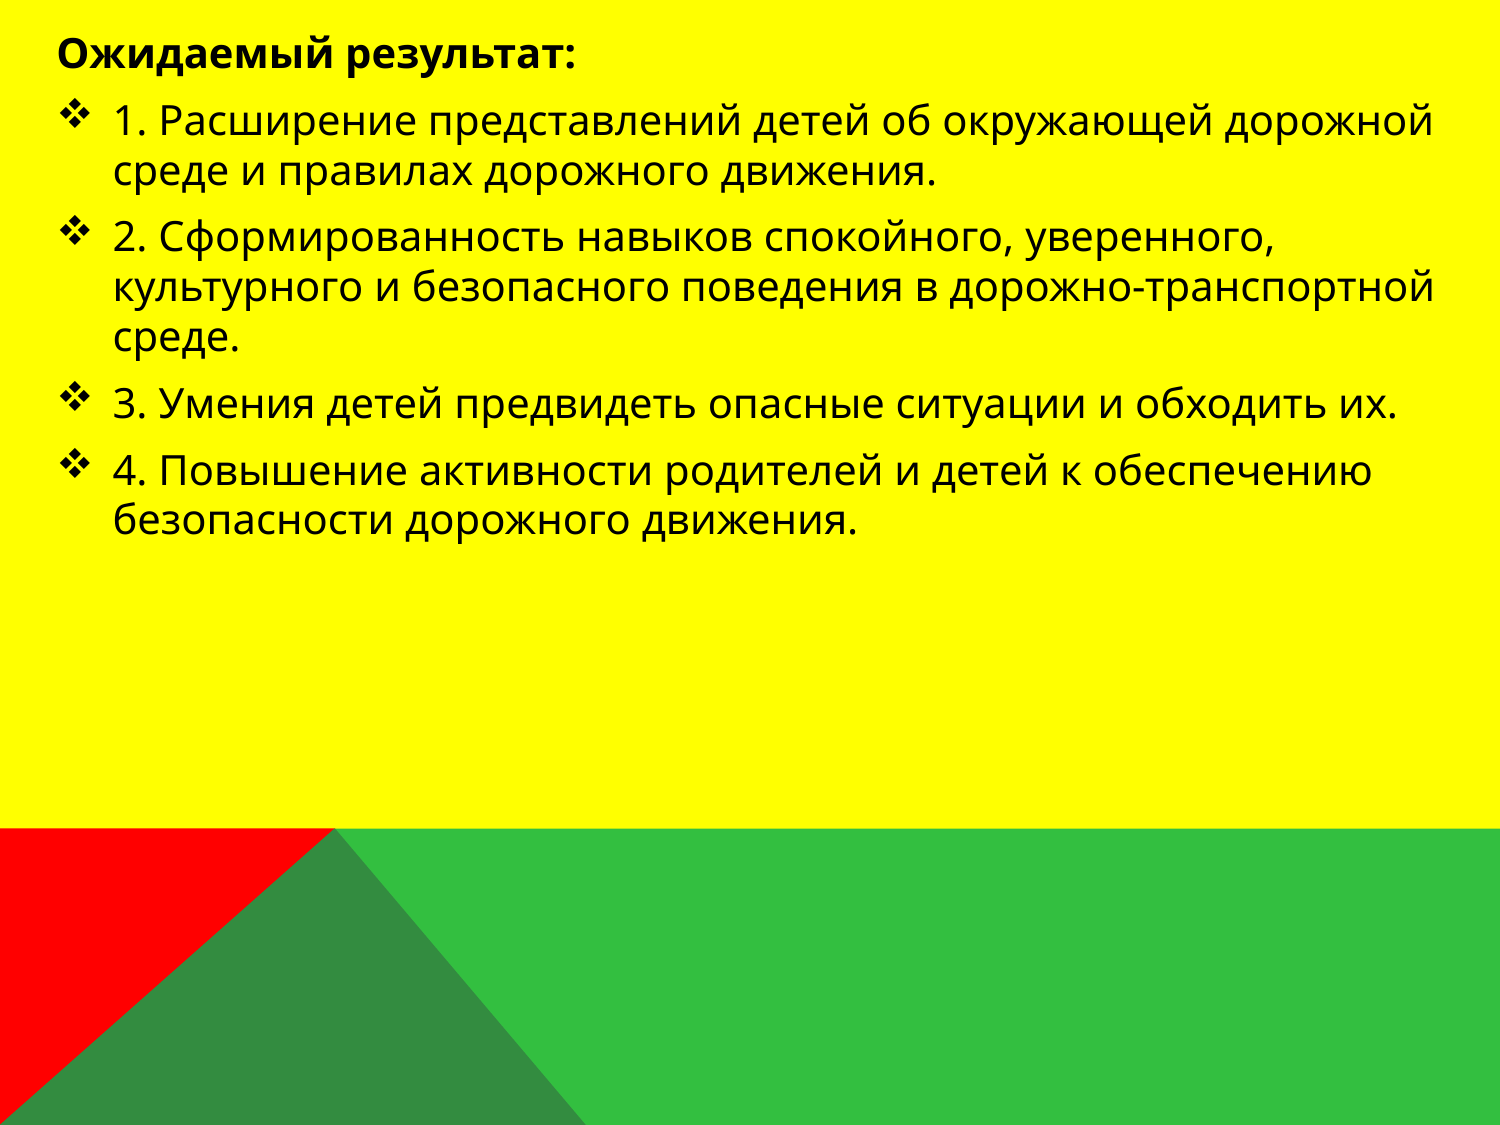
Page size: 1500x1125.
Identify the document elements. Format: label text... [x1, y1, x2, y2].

list Ожидаемый результат: 1. Расширение представлений детей об окружающей дорожной среде и правилах дорожного движения. 2. Сформированность навыков спокойного, уверенного, культурного и безопасного поведения в дорожно-транспортной среде. 3. Умения детей предвидеть опасные ситуации и обходить их. 4. Повышение активности родителей и детей к обеспечению безопасности дорожного движения. [41, 19, 1459, 846]
